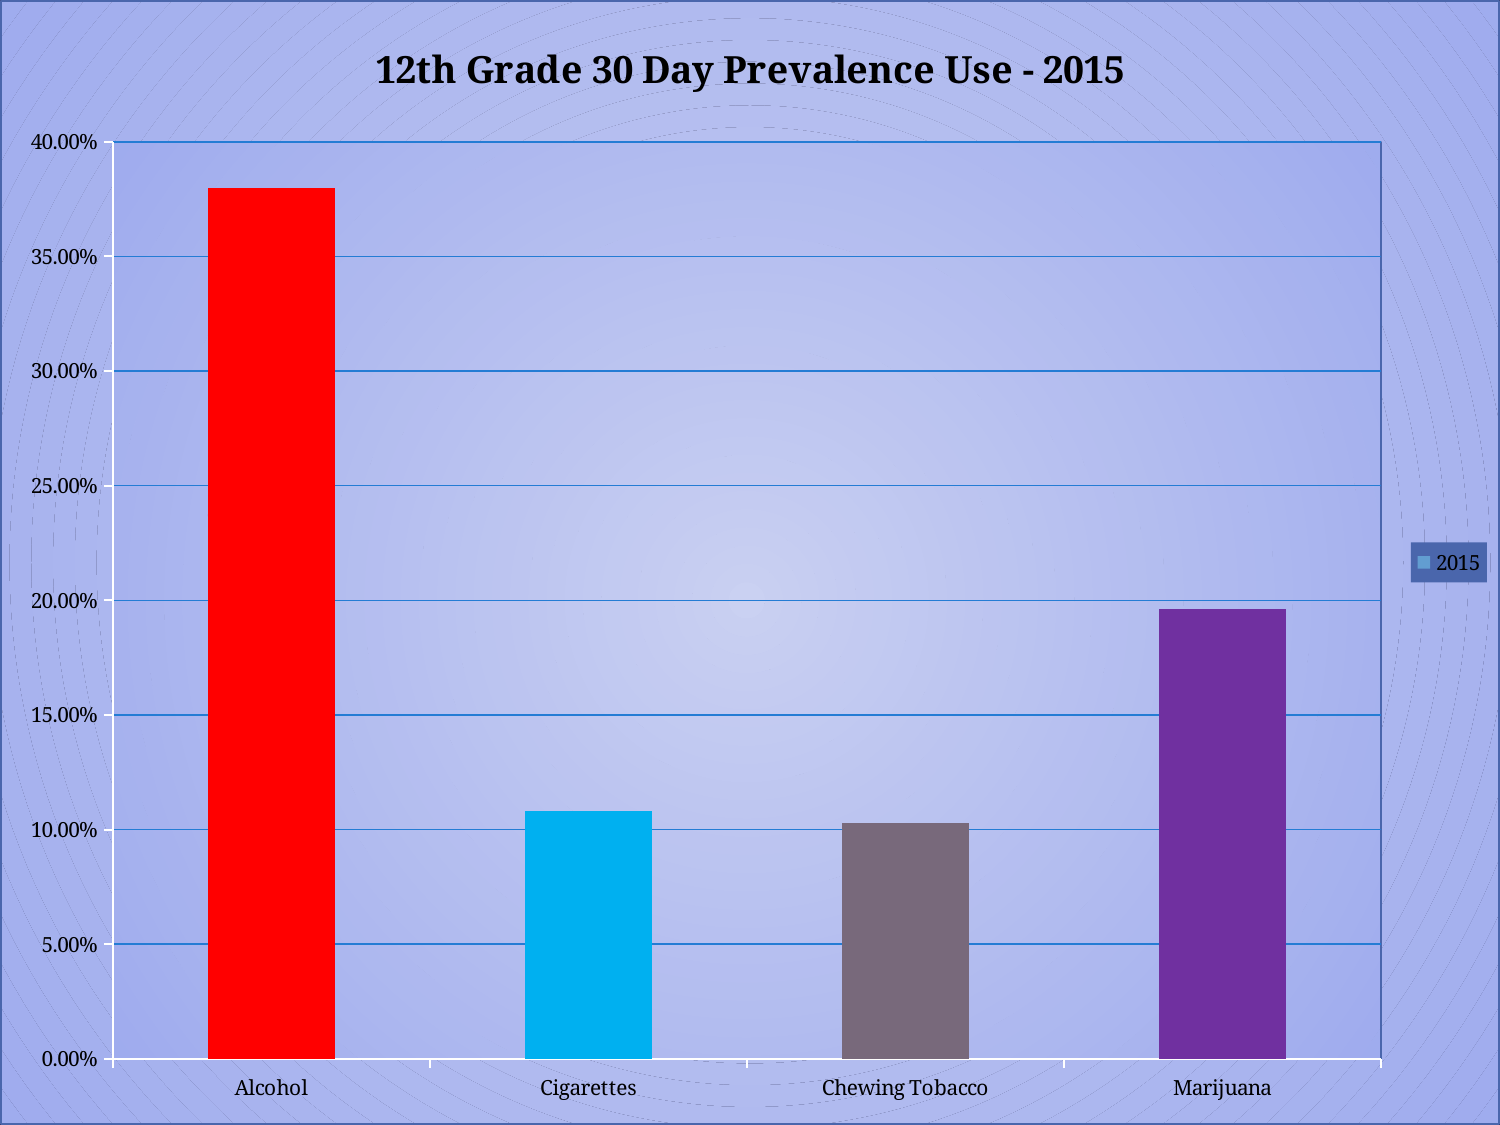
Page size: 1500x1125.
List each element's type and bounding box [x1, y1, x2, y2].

chart [0, 0, 1500, 1125]
